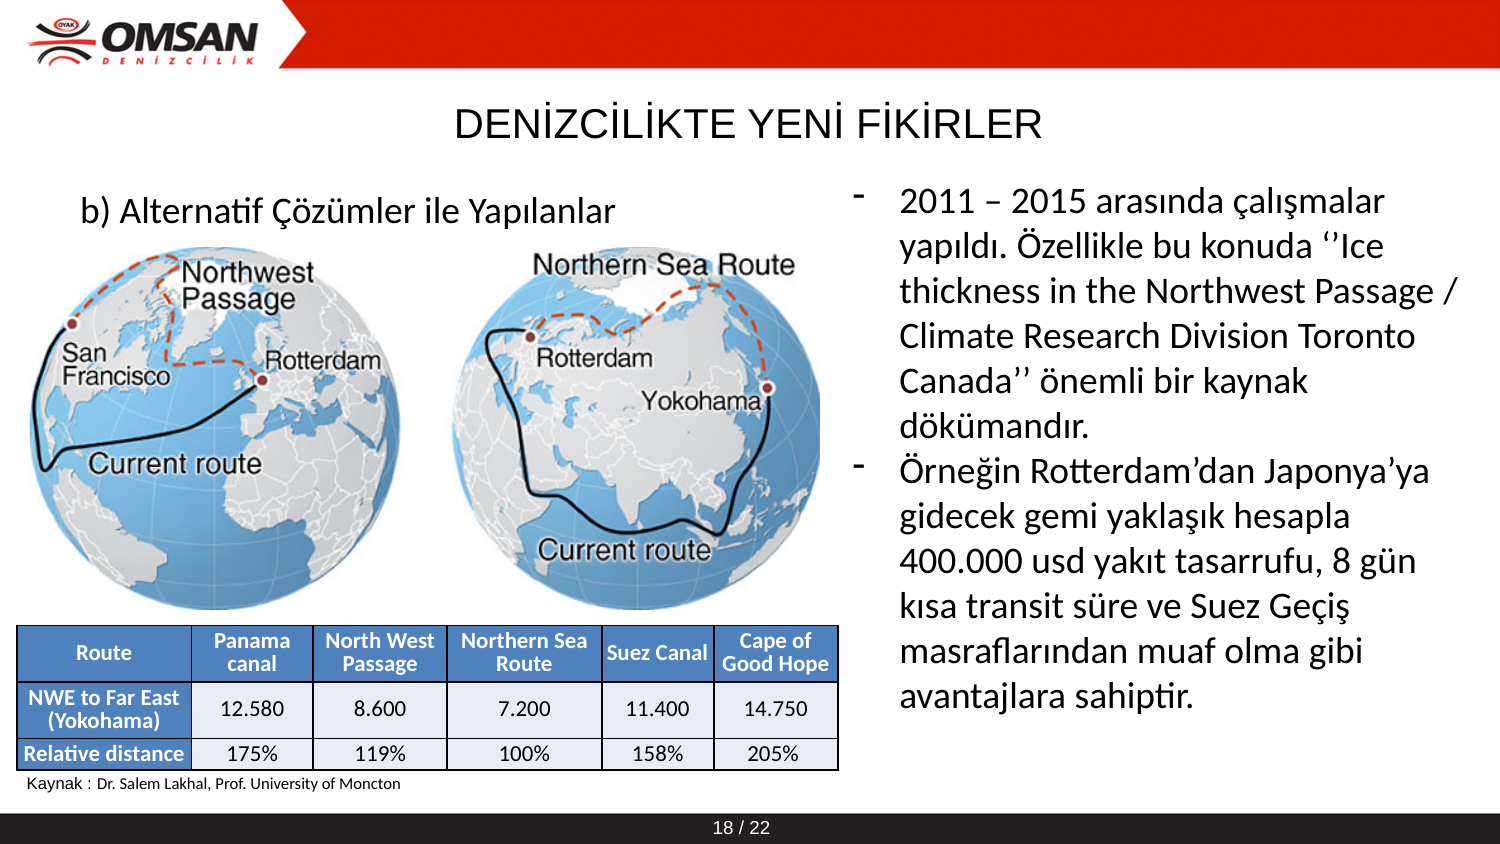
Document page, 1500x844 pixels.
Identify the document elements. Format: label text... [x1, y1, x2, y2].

table_header Route [18, 626, 191, 681]
table_cell 175% [192, 739, 312, 769]
table_cell 119% [314, 739, 446, 769]
table_cell 11.400 [603, 683, 713, 738]
text_box Kaynak : Dr. Salem Lakhal, Prof. University of Moncton [11, 765, 572, 801]
table_cell 100% [448, 739, 601, 769]
table_cell 205% [715, 739, 837, 769]
picture [0, 0, 1500, 844]
text_box 2011 – 2015 arasında çalışmalar yapıldı. Özellikle bu konuda ‘’Ice thickness in the Northwest Passage / Climate Research Division Toronto Canada’’ önemli bir kaynak dökümandır. Örneğin Rotterdam’dan Japonya’ya gidecek gemi yaklaşık hesapla 400.000 usd yakıt tasarrufu, 8 gün kısa transit süre ve Suez Geçiş masraflarından muaf olma gibi avantajlara sahiptir. [837, 169, 1481, 814]
table_header Panama canal [192, 626, 312, 681]
table_header Cape of Good Hope [715, 626, 837, 681]
table_header North West Passage [314, 626, 446, 681]
table_header Northern Sea Route [448, 626, 601, 681]
text_box b) Alternatif Çözümler ile Yapılanlar [65, 178, 837, 239]
table_cell 7.200 [448, 683, 601, 738]
text_box DENİZCİLİKTE YENİ FİKİRLER [0, 89, 1499, 155]
table_header Suez Canal [603, 626, 713, 681]
table_cell 14.750 [715, 683, 837, 738]
table_cell 8.600 [314, 683, 446, 738]
table_cell 12.580 [192, 683, 312, 738]
table_cell 158% [603, 739, 713, 769]
table_cell NWE to Far East (Yokohama) [18, 683, 191, 738]
table_cell Relative distance [18, 739, 191, 769]
